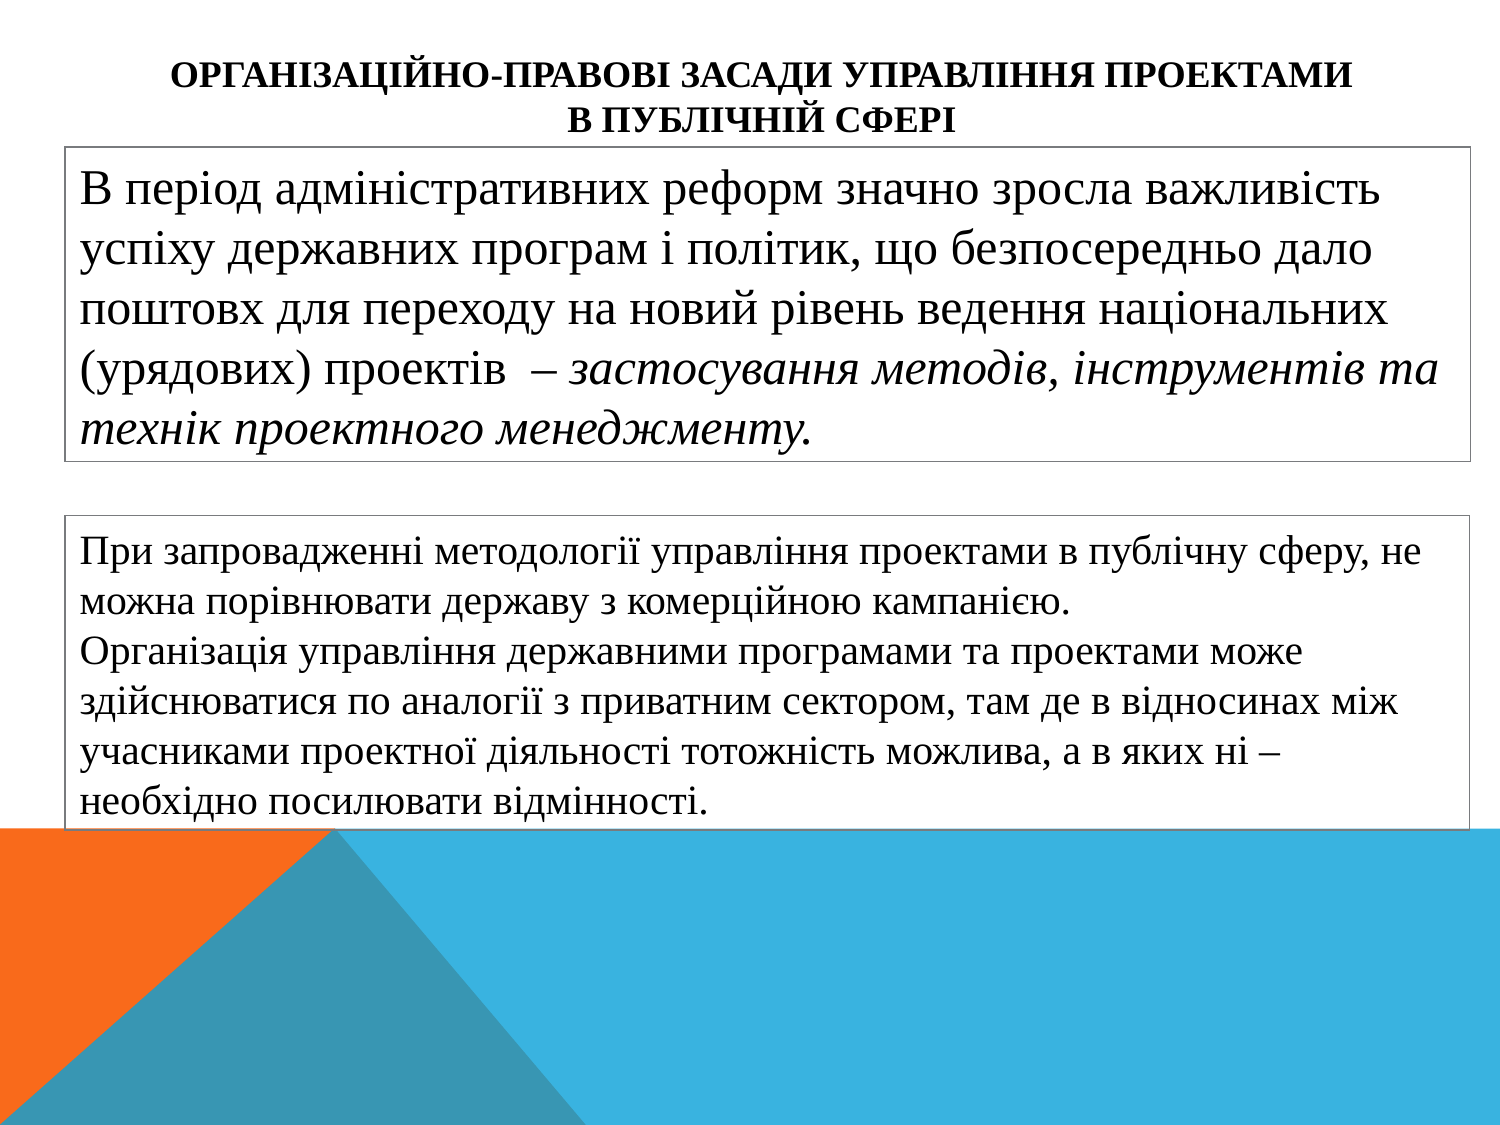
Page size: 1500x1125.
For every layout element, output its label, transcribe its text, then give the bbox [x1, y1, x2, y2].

text_box В період адміністративних реформ значно зросла важливість успіху державних програм і політик, що безпосередньо дало поштовх для переходу на новий рівень ведення національних (урядових) проектів – застосування методів, інструментів та технік проектного менеджменту. [64, 146, 1471, 462]
text_box ОРГАНІЗАЦІЙНО-ПРАВОВІ ЗАСАДИ УПРАВЛІННЯ ПРОЕКТАМИ В ПУБЛІЧНІЙ СФЕРІ [147, 42, 1376, 146]
text_box При запровадженні методології управління проектами в публічну сферу, не можна порівнювати державу з комерційною кампанією. Організація управління державними програмами та проектами може здійснюватися по аналогії з приватним сектором, там де в відносинах між учасниками проектної діяльності тотожність можлива, а в яких ні – необхідно посилювати відмінності. [64, 515, 1470, 831]
